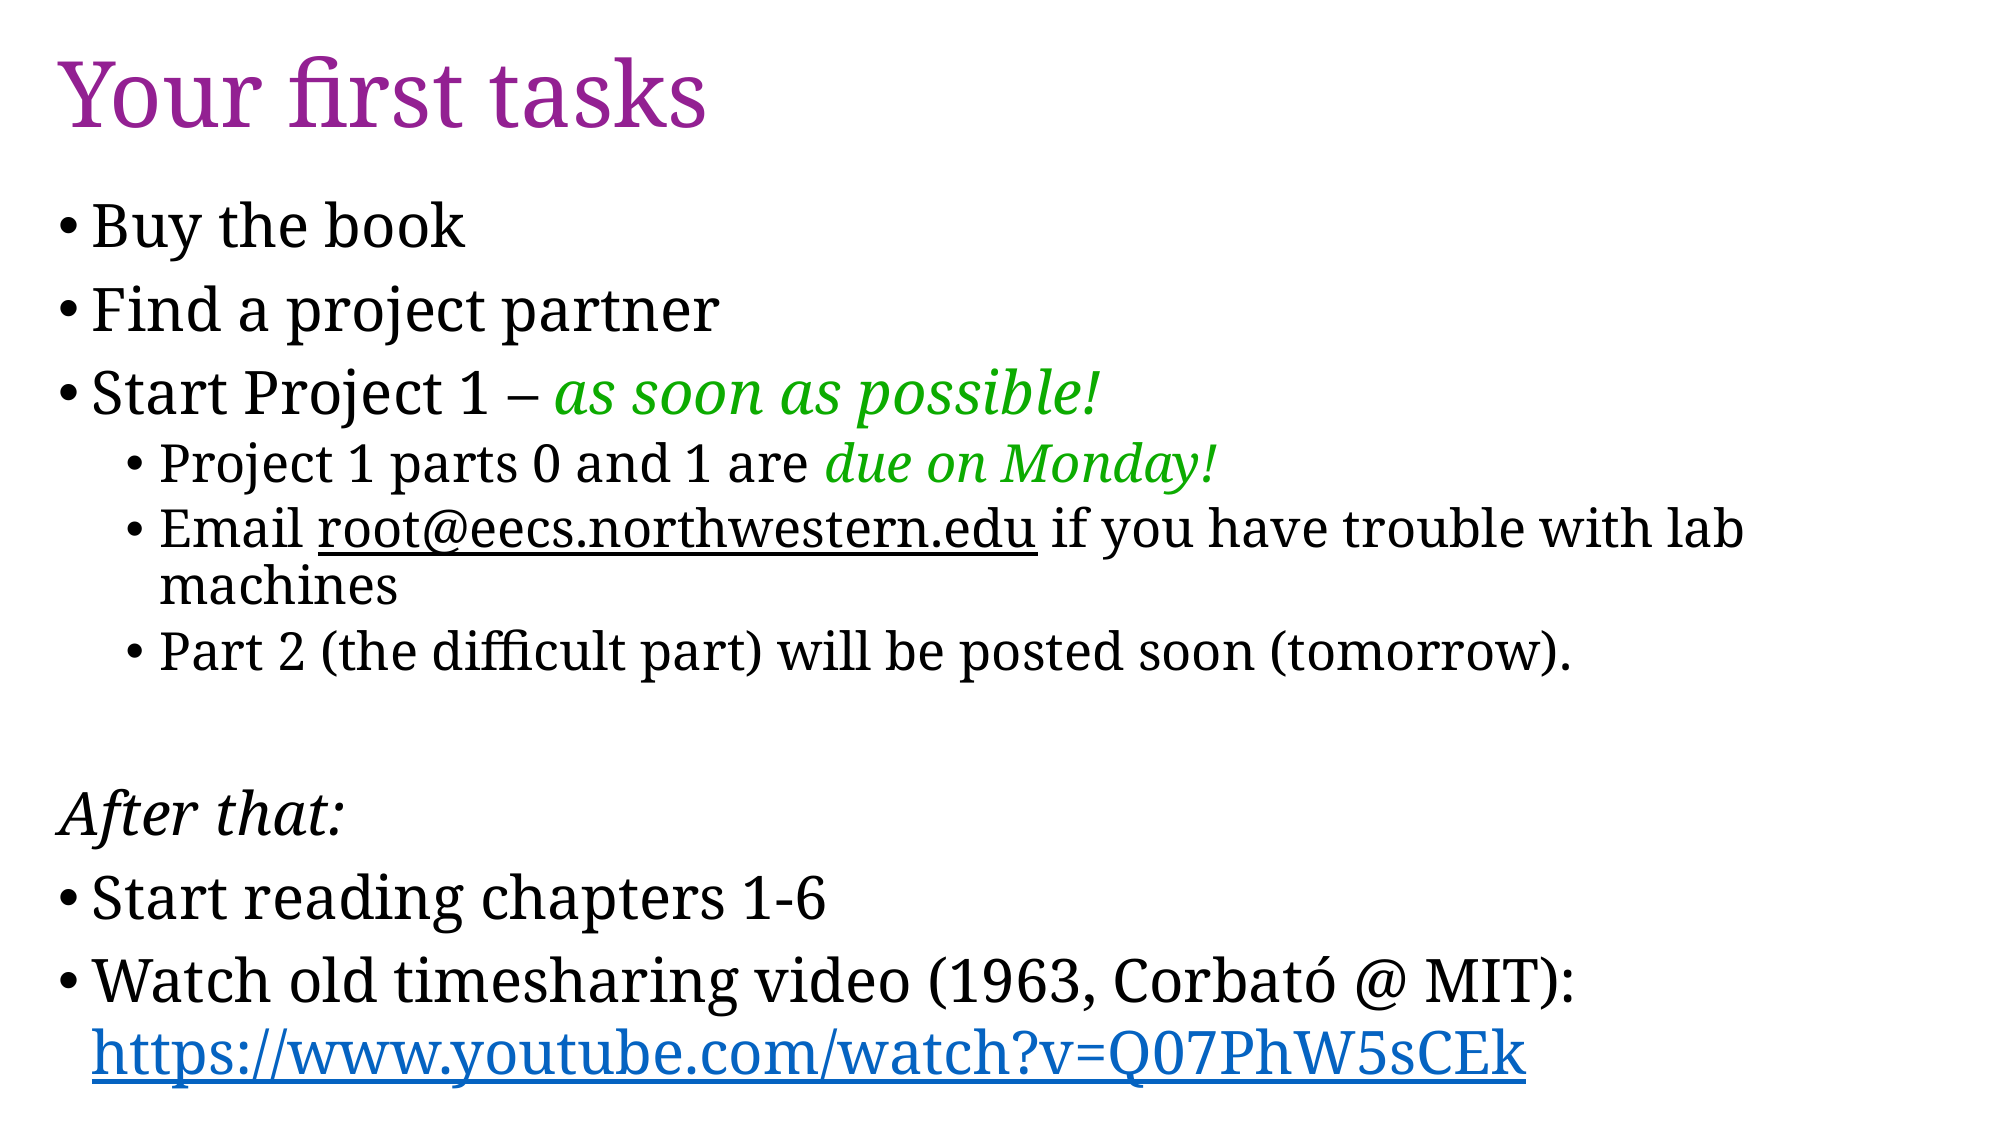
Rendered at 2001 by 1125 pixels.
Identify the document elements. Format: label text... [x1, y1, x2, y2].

list Buy the book Find a project partner Start Project 1 – as soon as possible! Project 1 parts 0 and 1 are due on Monday! Email root@eecs.northwestern.edu if you have trouble with lab machines Part 2 (the difficult part) will be posted soon (tomorrow). After that: Start reading chapters 1-6 Watch old timesharing video (1963, Corbató @ MIT): https://www.youtube.com/watch?v=Q07PhW5sCEk [43, 188, 1953, 1106]
title Your first tasks [43, 25, 1953, 171]
